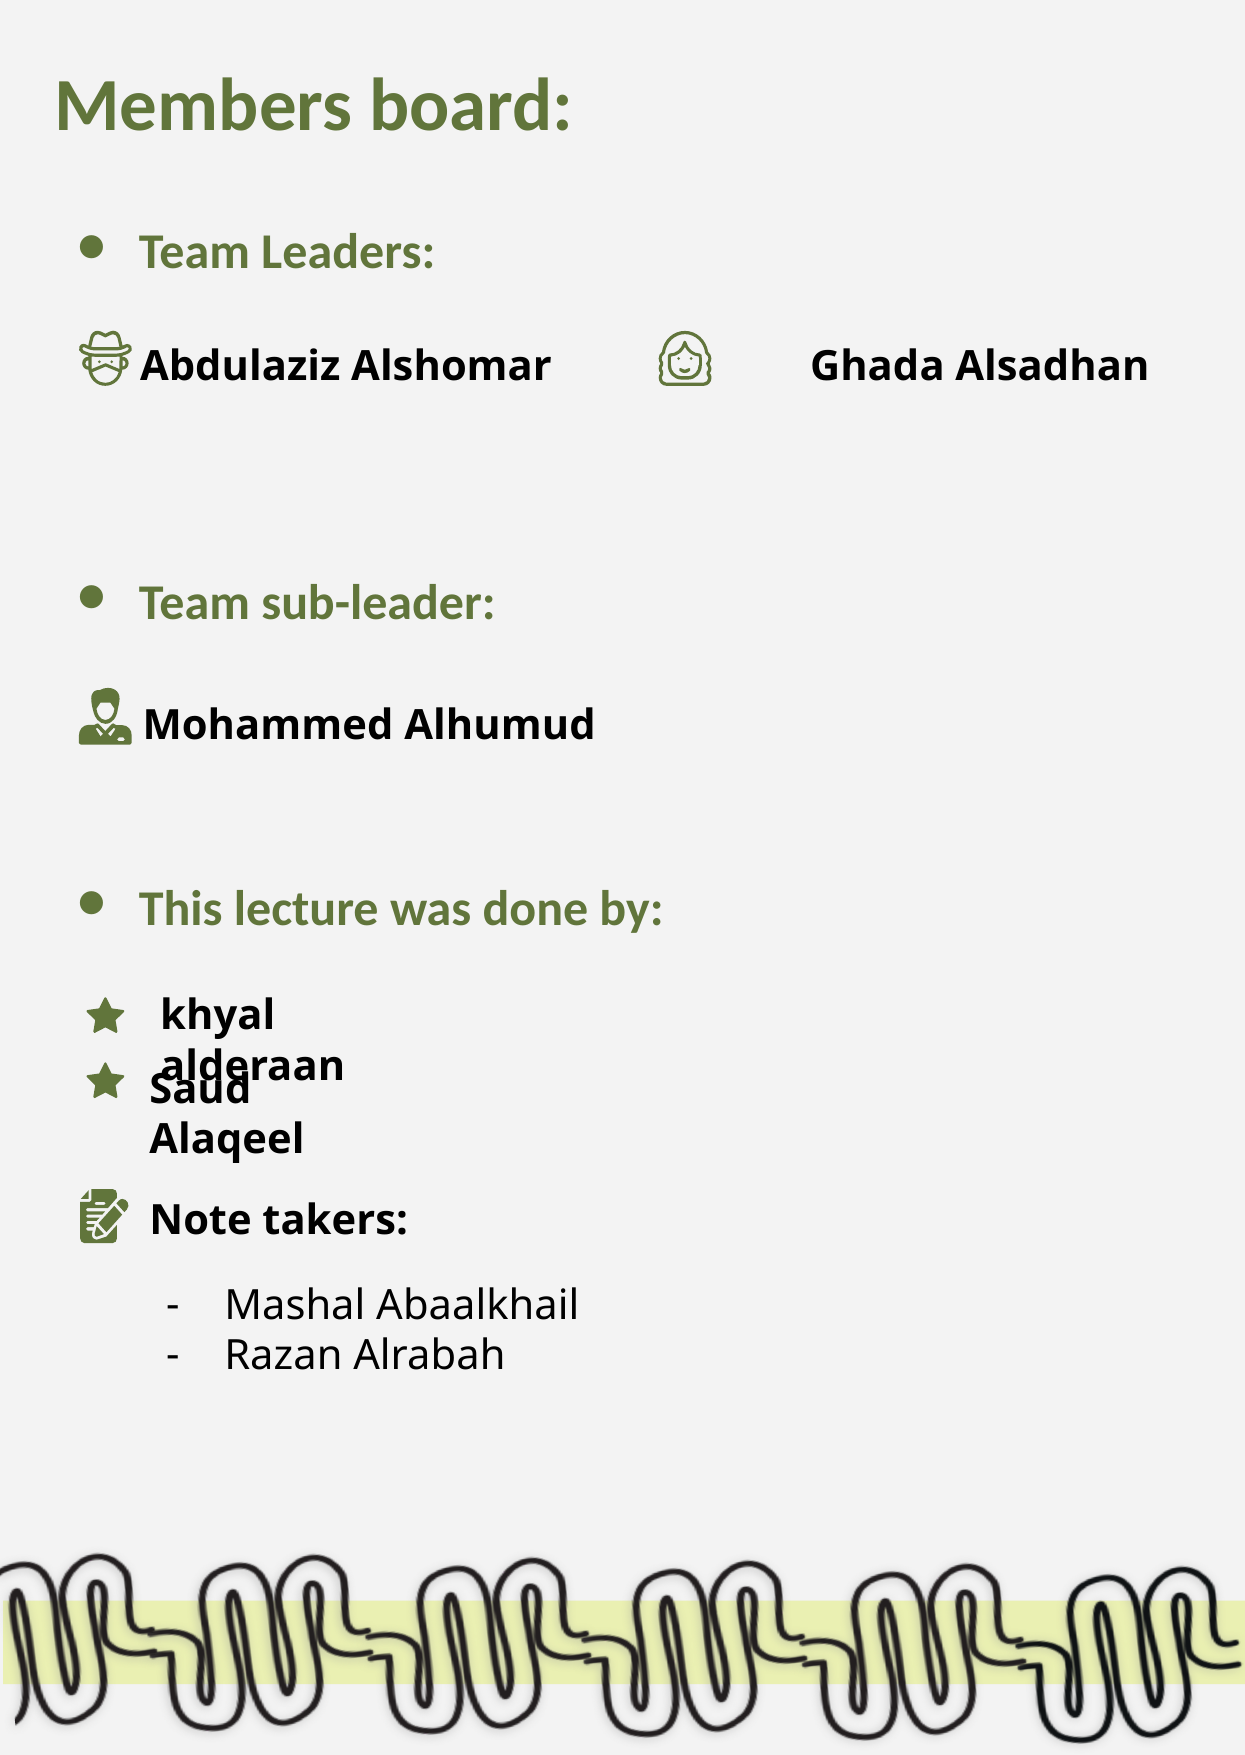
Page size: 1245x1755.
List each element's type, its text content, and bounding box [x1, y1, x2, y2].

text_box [78, 330, 133, 387]
text_box Saud Alaqeel [134, 1046, 422, 1114]
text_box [78, 687, 133, 745]
text_box Note takers: Mashal Abaalkhail Razan Alrabah [134, 1177, 1245, 1478]
picture [0, 1468, 1245, 1755]
text_box Team Leaders: Abdulaziz Alshomar Ghada Alsadhan [49, 204, 1201, 481]
text_box Team sub-leader: Mohammed Alhumud [48, 554, 1111, 810]
text_box Members board: [39, 40, 1087, 124]
text_box [86, 997, 125, 1033]
text_box This lecture was done by: [48, 860, 868, 960]
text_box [79, 1188, 132, 1244]
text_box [658, 330, 712, 387]
text_box khyal alderaan [145, 973, 452, 1057]
text_box [86, 1062, 125, 1099]
